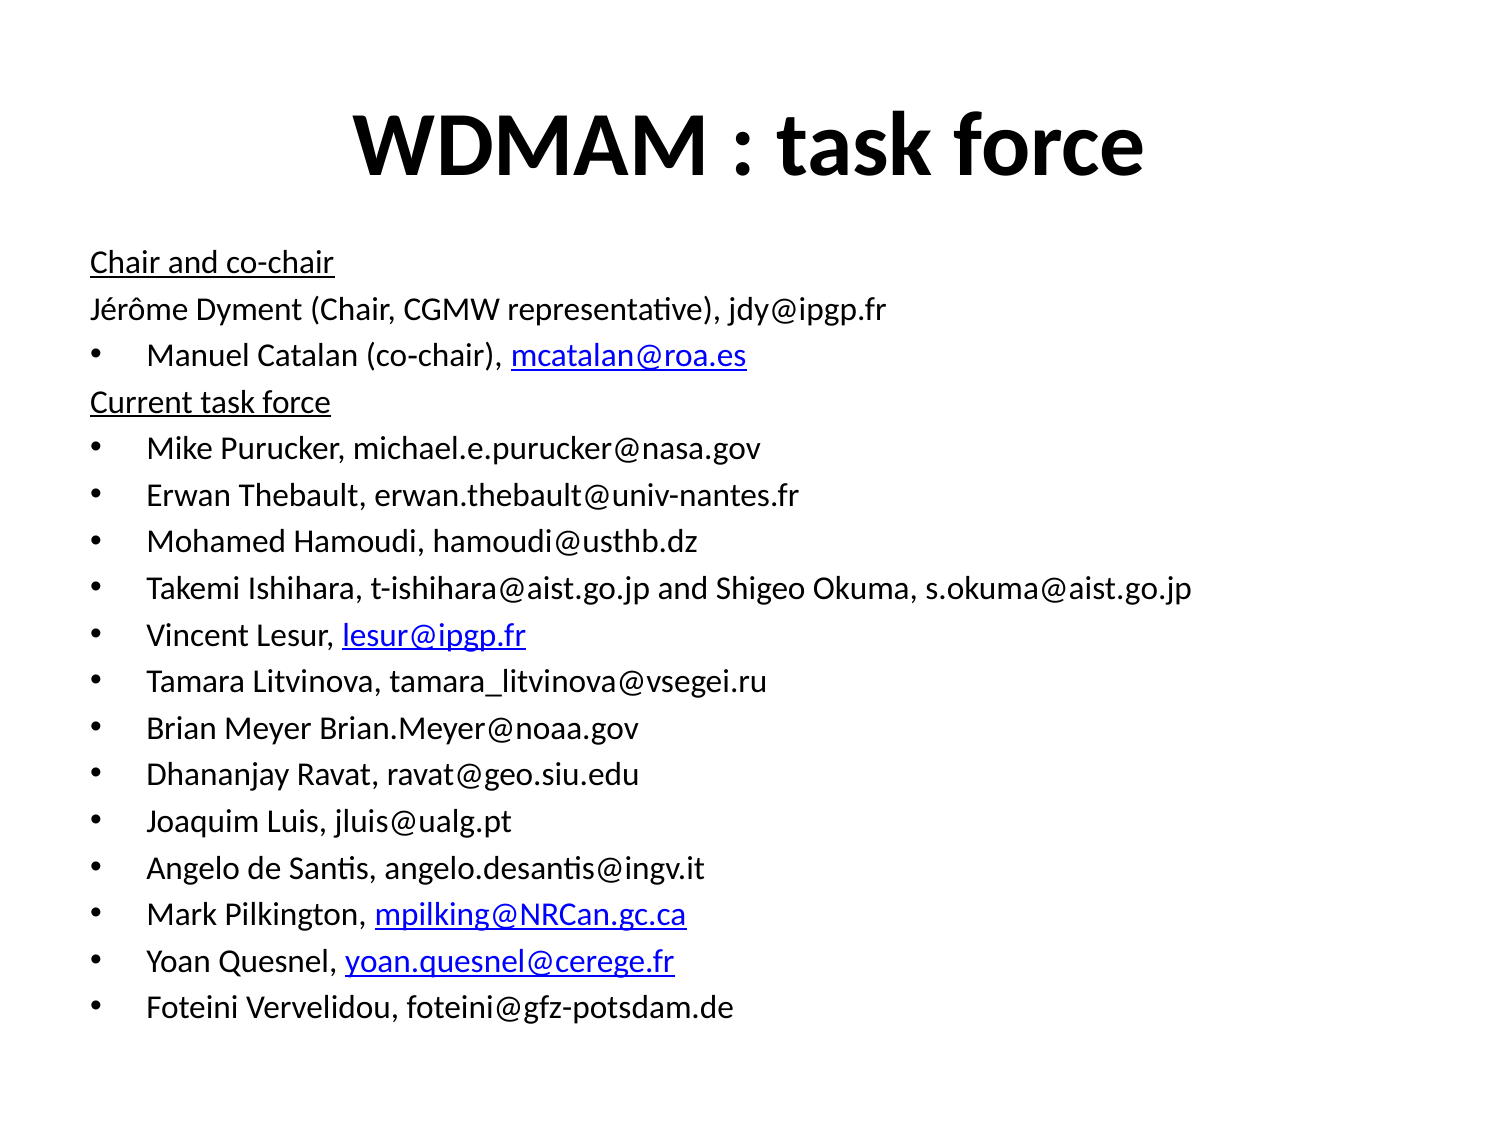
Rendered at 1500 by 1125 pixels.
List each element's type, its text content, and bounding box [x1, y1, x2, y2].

list Chair and co-chair Jérôme Dyment (Chair, CGMW representative), jdy@ipgp.fr Manuel Catalan (co‐chair), mcatalan@roa.es Current task force Mike Purucker, michael.e.purucker@nasa.gov Erwan Thebault, erwan.thebault@univ-nantes.fr Mohamed Hamoudi, hamoudi@usthb.dz Takemi Ishihara, t-ishihara@aist.go.jp and Shigeo Okuma, s.okuma@aist.go.jp Vincent Lesur, lesur@ipgp.fr Tamara Litvinova, tamara_litvinova@vsegei.ru Brian Meyer Brian.Meyer@noaa.gov Dhananjay Ravat, ravat@geo.siu.edu Joaquim Luis, jluis@ualg.pt Angelo de Santis, angelo.desantis@ingv.it Mark Pilkington, mpilking@NRCan.gc.ca Yoan Quesnel, yoan.quesnel@cerege.fr Foteini Vervelidou, foteini@gfz-potsdam.de [75, 232, 1425, 975]
title WDMAM : task force [75, 45, 1425, 232]
